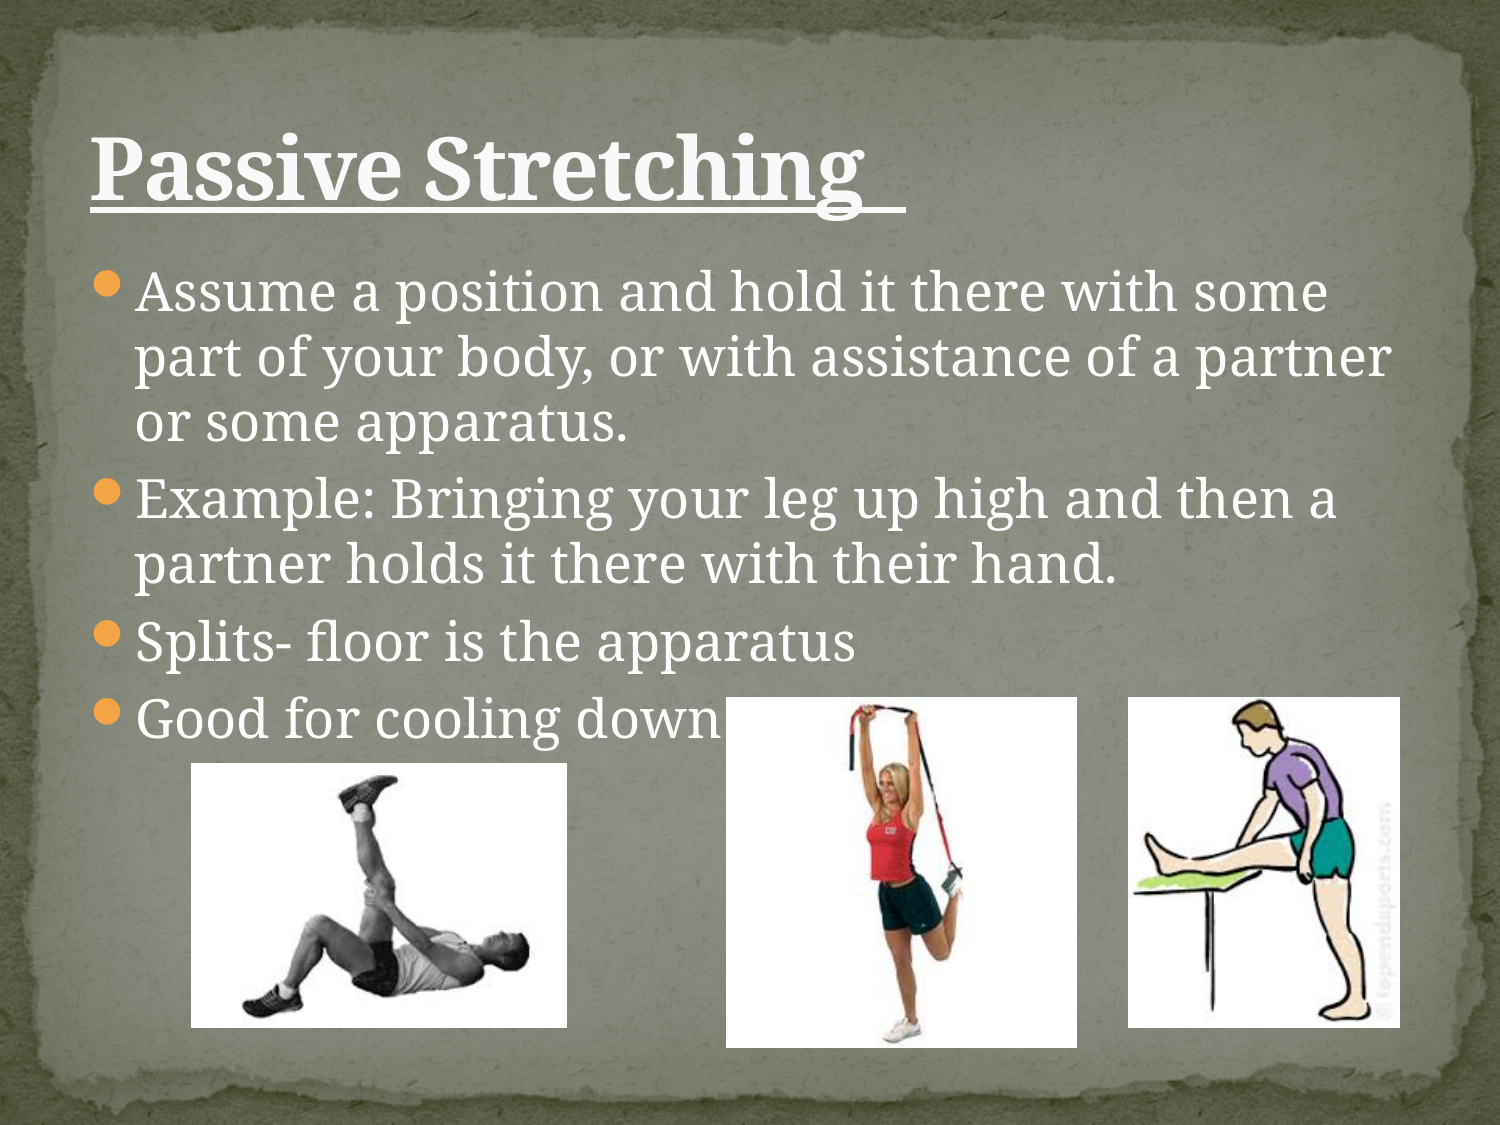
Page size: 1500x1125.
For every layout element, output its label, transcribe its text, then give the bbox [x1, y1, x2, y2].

title Passive Stretching [74, 24, 1425, 225]
picture [726, 697, 1077, 1048]
picture [191, 763, 567, 1028]
list Assume a position and hold it there with some part of your body, or with assistance of a partner or some apparatus. Example: Bringing your leg up high and then a partner holds it there with their hand. Splits- floor is the apparatus Good for cooling down [75, 249, 1425, 1000]
picture [1128, 697, 1400, 1028]
